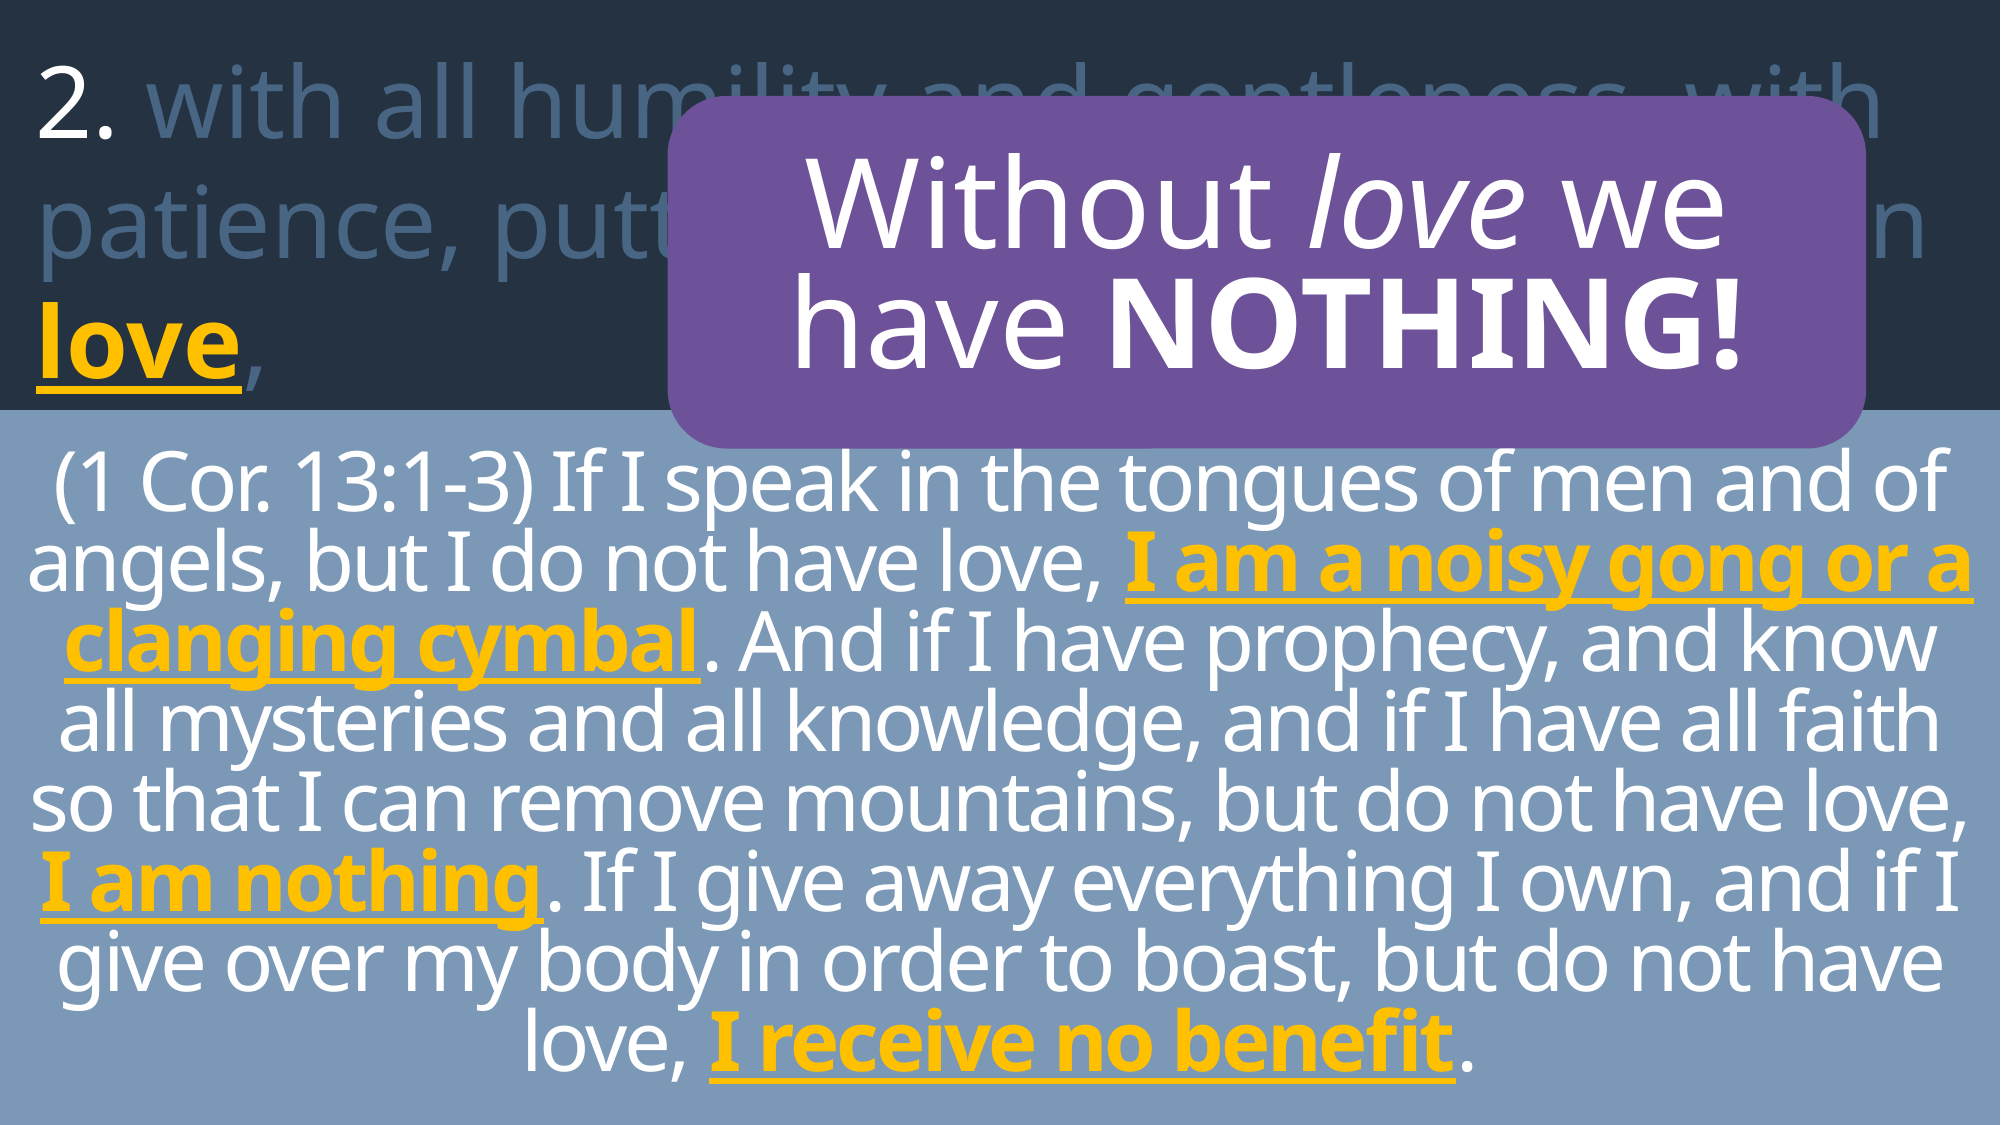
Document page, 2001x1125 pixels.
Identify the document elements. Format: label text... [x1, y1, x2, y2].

text_box Without love we have NOTHING! [666, 94, 1868, 450]
text_box (1 Cor. 13:1-3) If I speak in the tongues of men and of angels, but I do not have love, I am a noisy gong or a clanging cymbal. And if I have prophecy, and know all mysteries and all knowledge, and if I have all faith so that I can remove mountains, but do not have love, I am nothing. If I give away everything I own, and if I give over my body in order to boast, but do not have love, I receive no benefit. [0, 409, 2000, 1125]
text_box 2. with all humility and gentleness, with patience, putting up with one another in love, [21, 31, 1971, 407]
